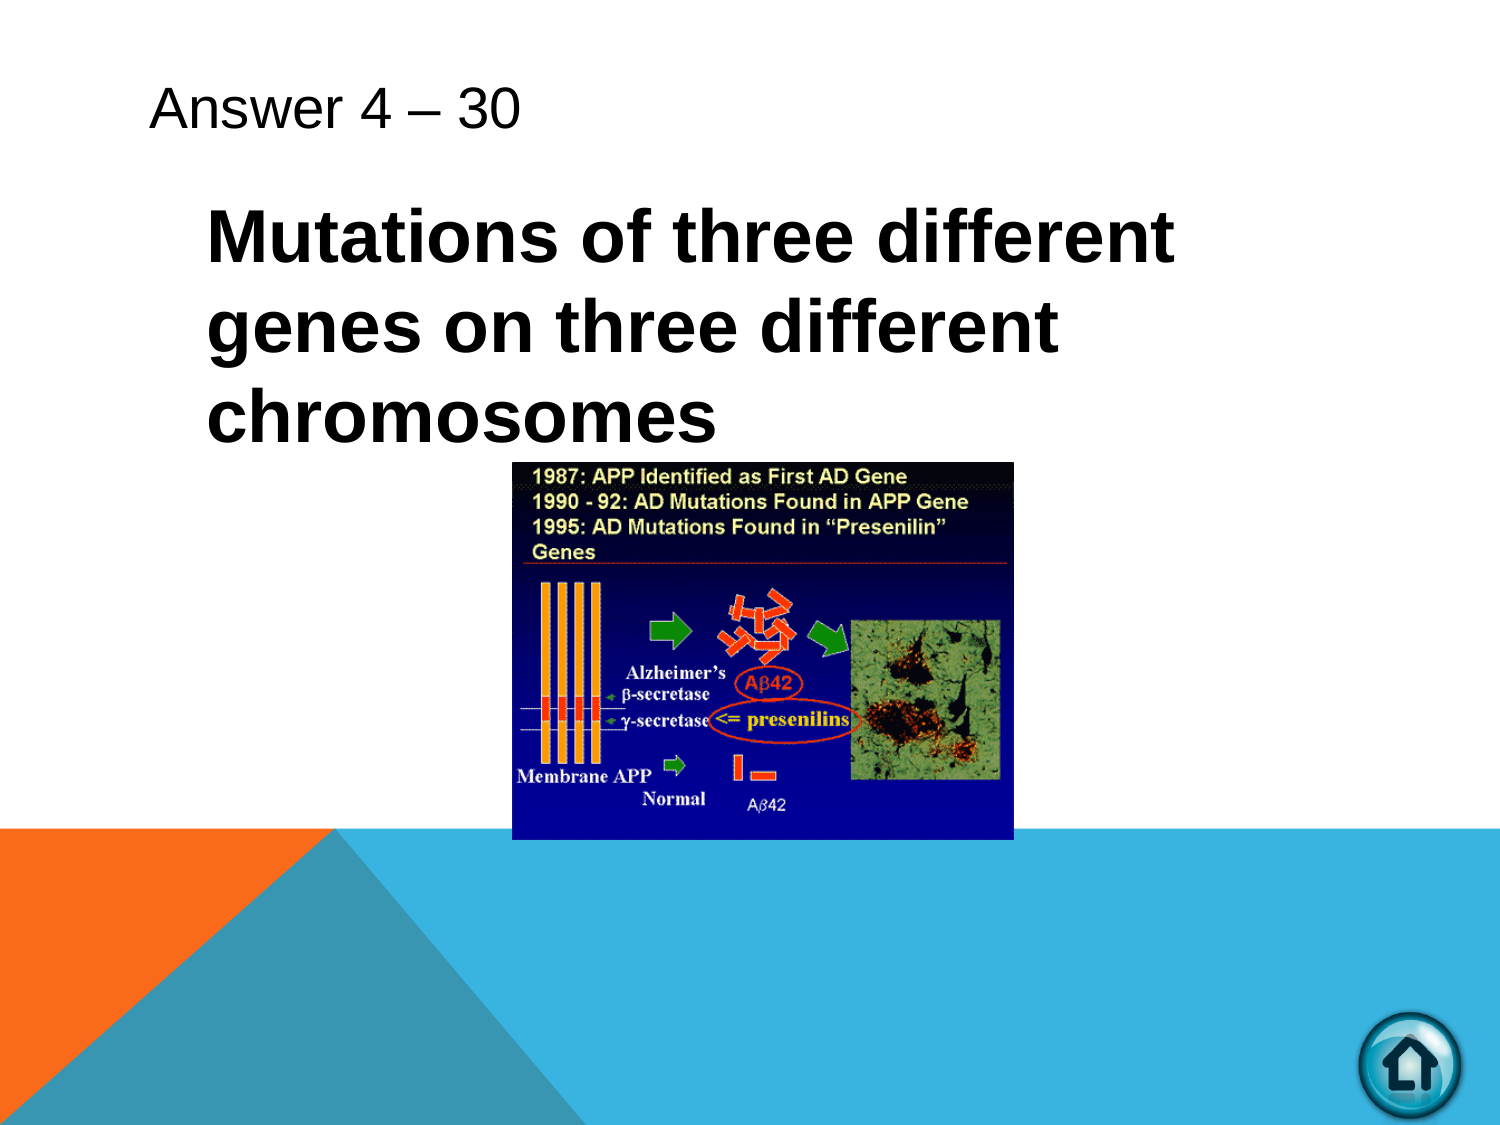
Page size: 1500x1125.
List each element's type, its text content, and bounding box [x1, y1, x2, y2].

list Mutations of three different genes on three different chromosomes [134, 180, 1369, 768]
picture [512, 462, 1015, 840]
picture [1349, 1006, 1469, 1125]
title Answer 4 – 30 [134, 59, 1369, 150]
